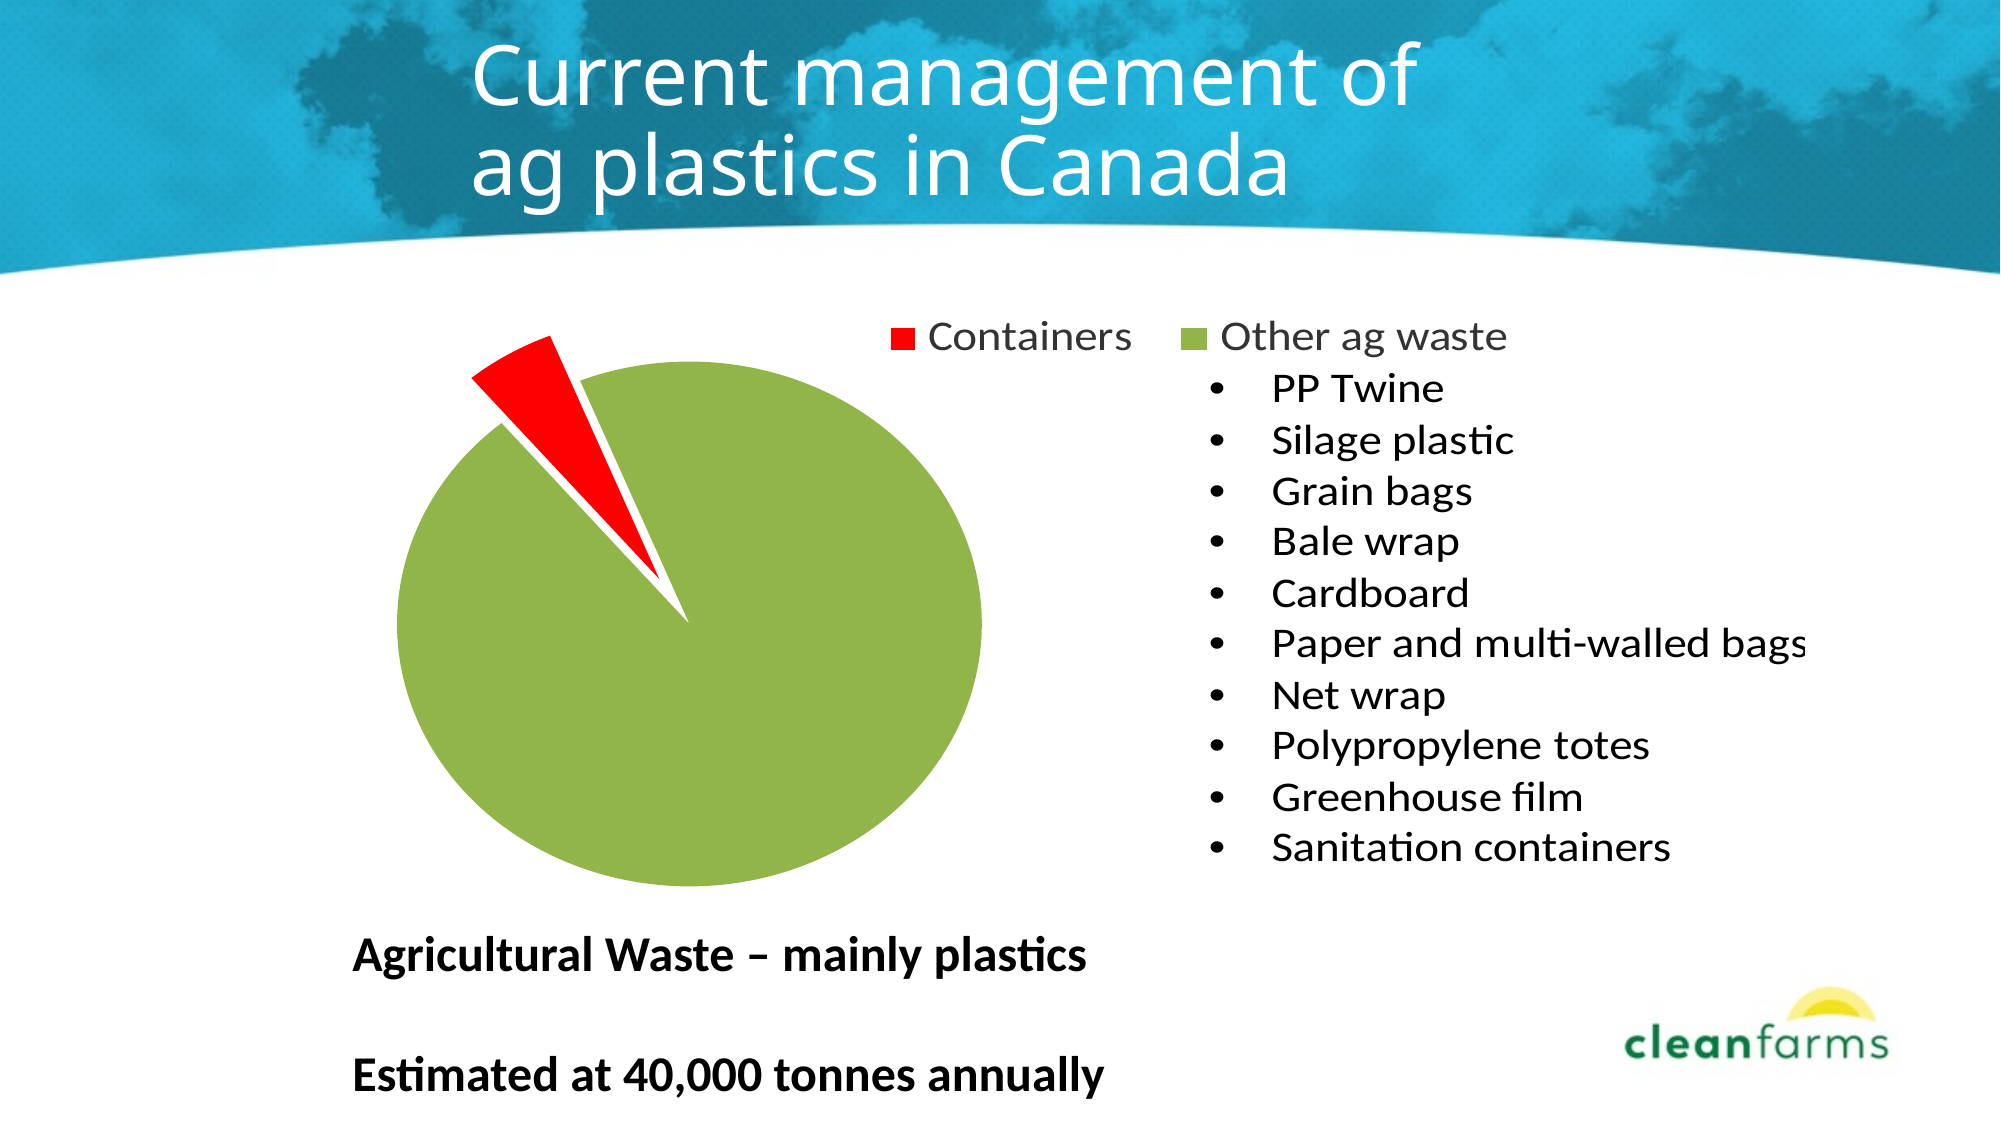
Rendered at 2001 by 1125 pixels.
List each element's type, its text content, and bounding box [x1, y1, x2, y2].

picture [0, 0, 2000, 1125]
title Current management of ag plastics in Canada [470, 33, 1478, 184]
text_box Agricultural Waste – mainly plastics Estimated at 40,000 tonnes annually [337, 953, 1125, 1109]
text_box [199, 247, 1805, 953]
